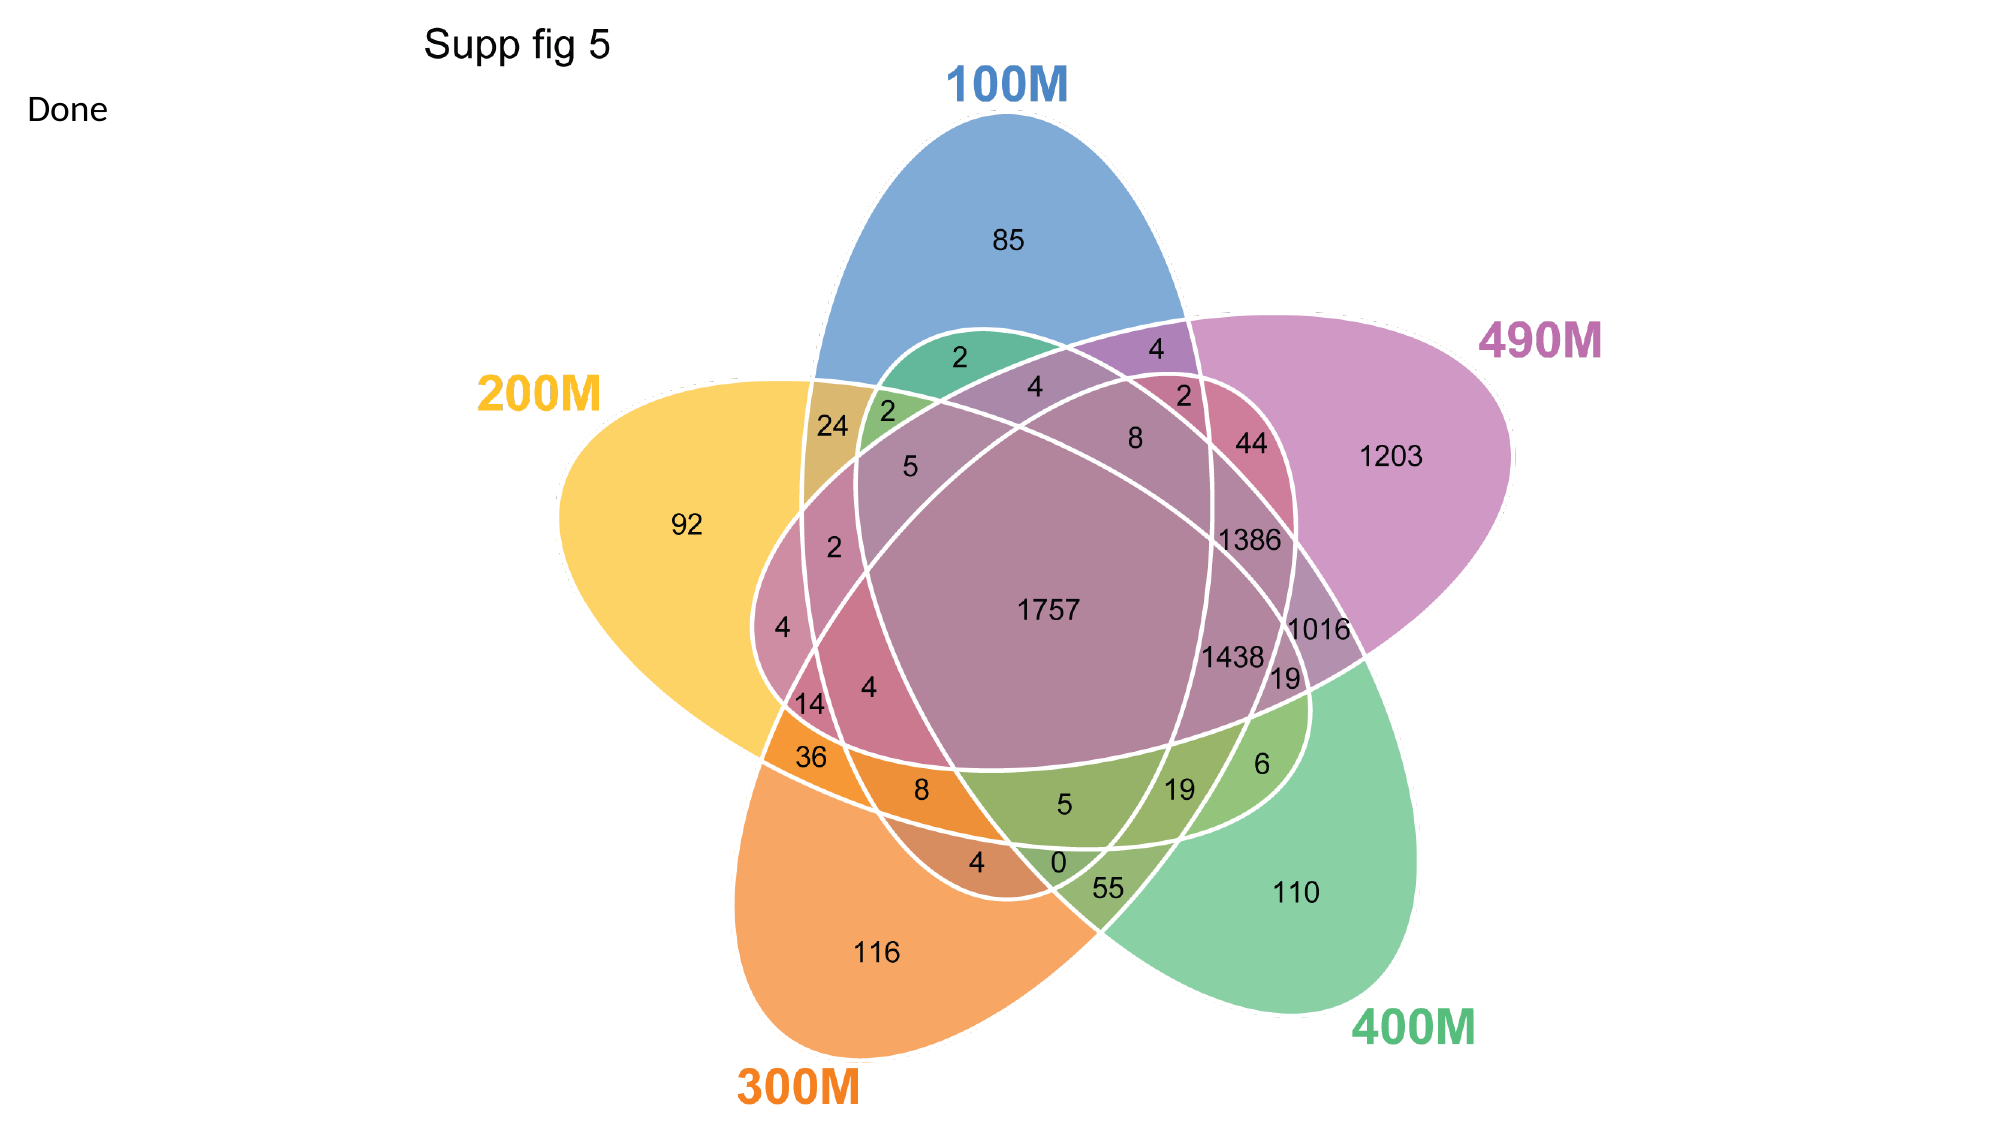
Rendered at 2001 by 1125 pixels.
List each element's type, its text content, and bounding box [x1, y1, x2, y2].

picture [379, 0, 1618, 1108]
text_box Done [12, 76, 124, 137]
